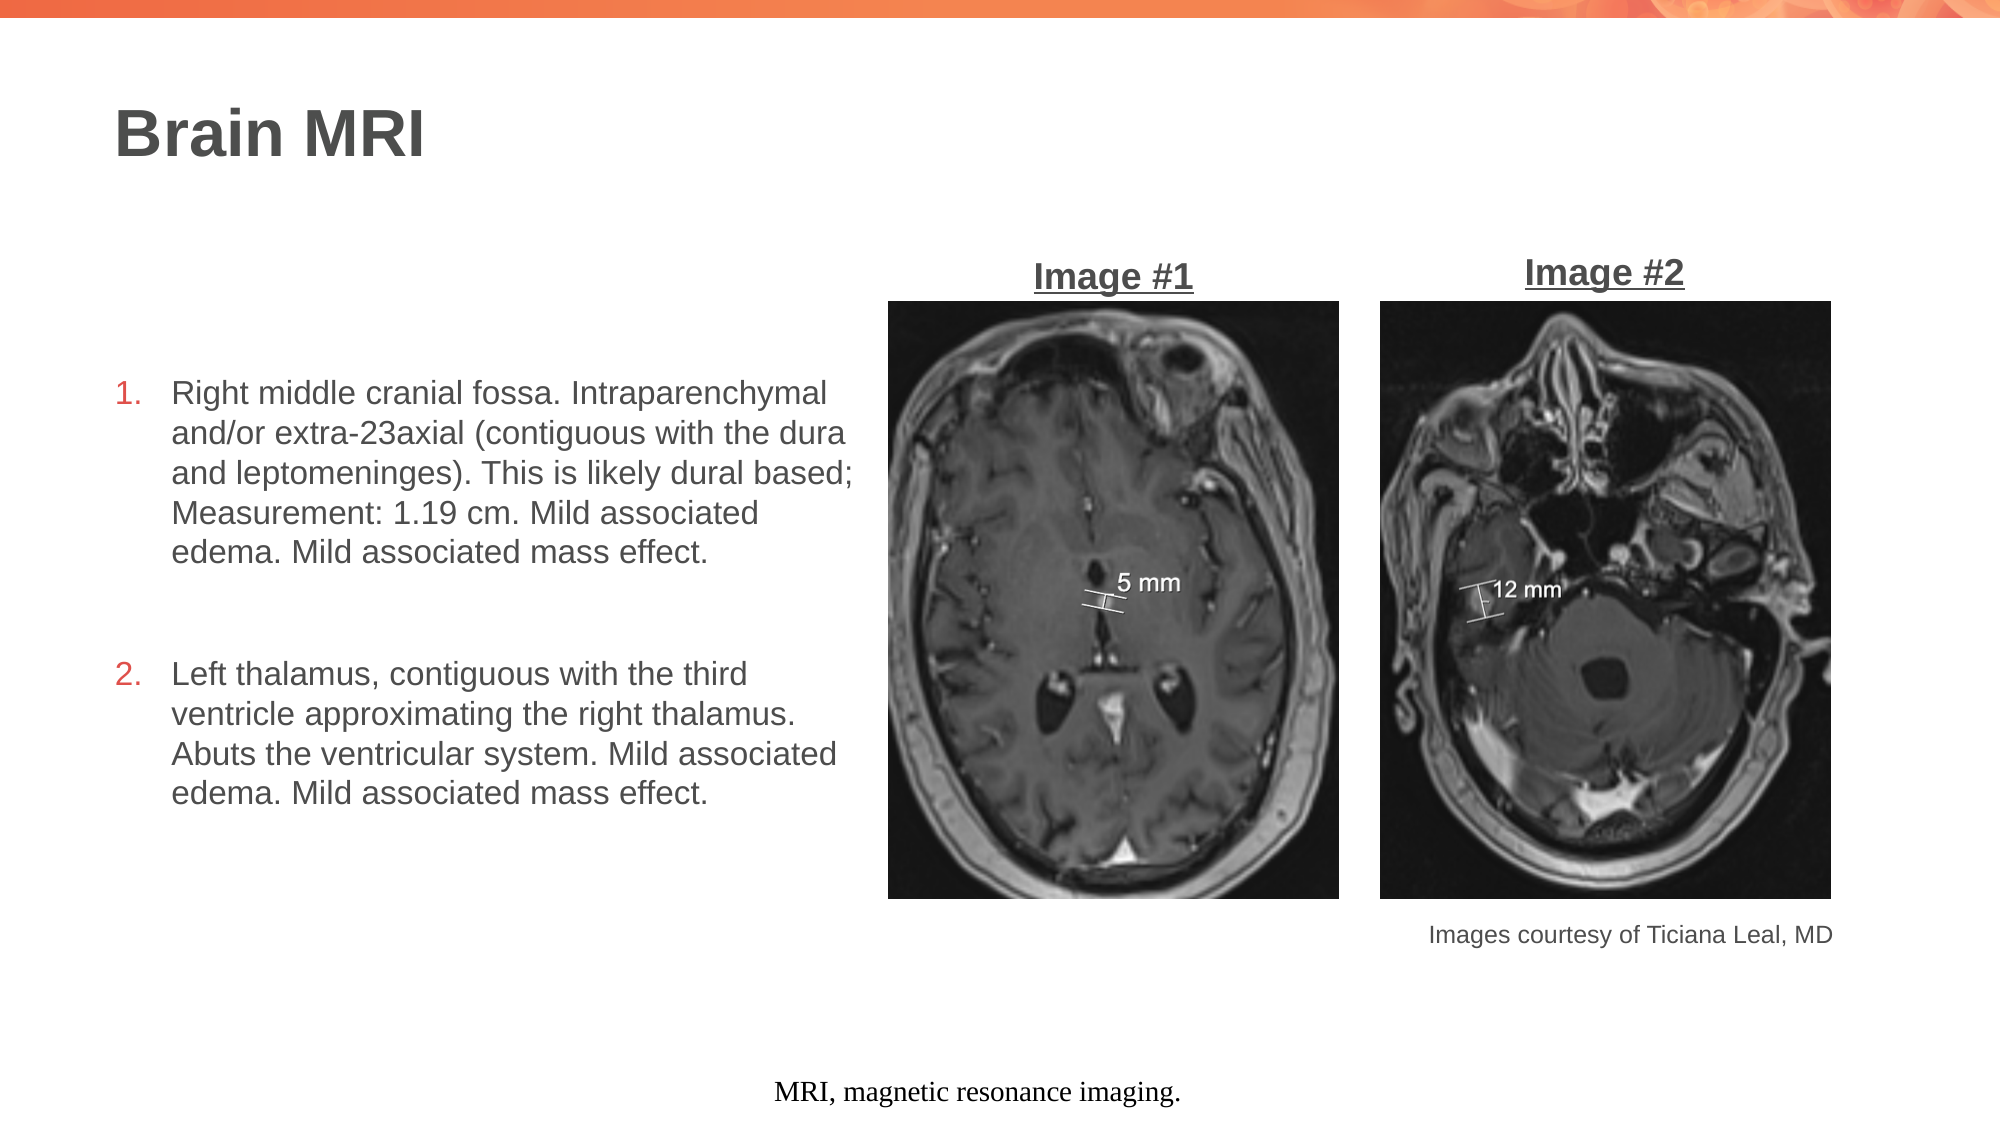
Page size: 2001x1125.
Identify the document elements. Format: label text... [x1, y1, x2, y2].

picture [888, 301, 1339, 899]
picture [1379, 301, 1831, 899]
footer MRI, magnetic resonance imaging. [99, 1042, 1863, 1116]
title Brain MRI [99, 32, 1863, 228]
list Right middle cranial fossa. Intraparenchymal and/or extra-23axial (contiguous with the dura and leptomeninges). This is likely dural based; Measurement: 1.19 cm. Mild associated edema. Mild associated mass effect. Left thalamus, contiguous with the third ventricle approximating the right thalamus. Abuts the ventricular system. Mild associated edema. Mild associated mass effect. [99, 242, 1863, 1018]
text_box Image #1 [888, 244, 1339, 301]
text_box Images courtesy of Ticiana Leal, MD [1413, 911, 1849, 957]
text_box Image #2 [1379, 240, 1830, 301]
picture [0, 0, 2000, 18]
